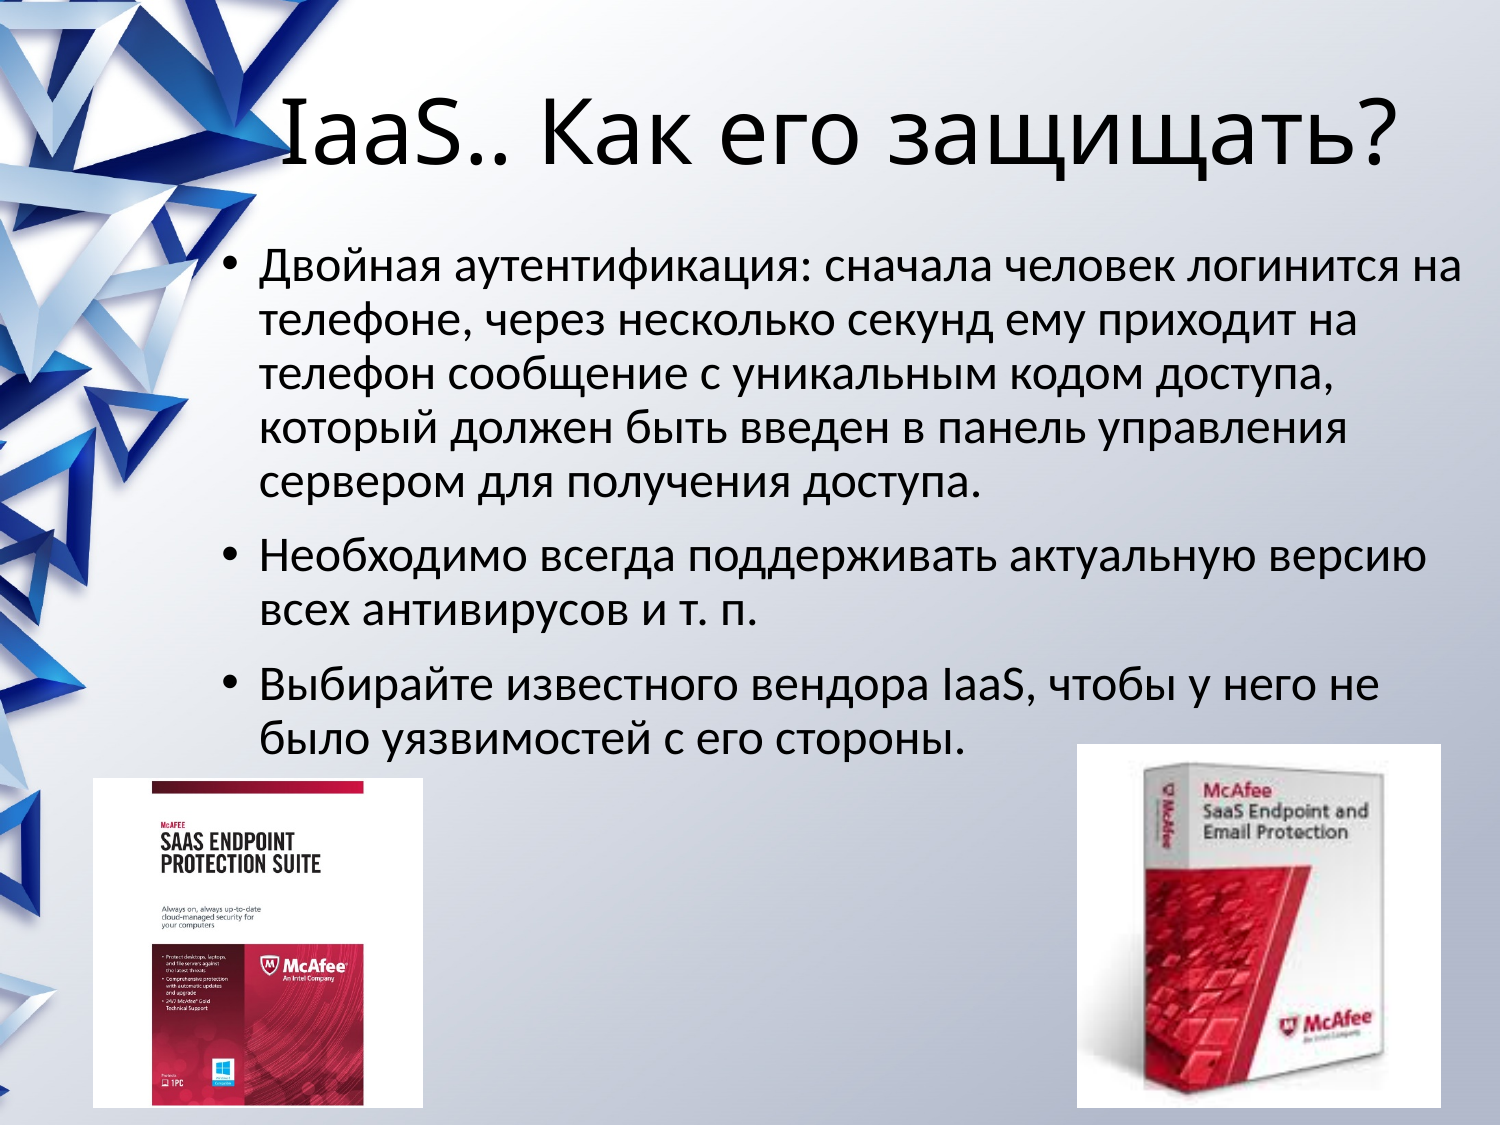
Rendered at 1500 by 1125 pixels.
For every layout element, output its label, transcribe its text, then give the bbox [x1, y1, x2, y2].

title IaaS.. Как его защищать? [192, 26, 1487, 244]
picture [0, 0, 1500, 1125]
list Двойная аутентификация: сначала человек логинится на телефоне, через несколько секунд ему приходит на телефон сообщение с уникальным кодом доступа, который должен быть введен в панель управления сервером для получения доступа. Необходимо всегда поддерживать актуальную версию всех антивирусов и т. п. Выбирайте известного вендора IaaS, чтобы у него не было уязвимостей с его стороны. [206, 230, 1500, 945]
